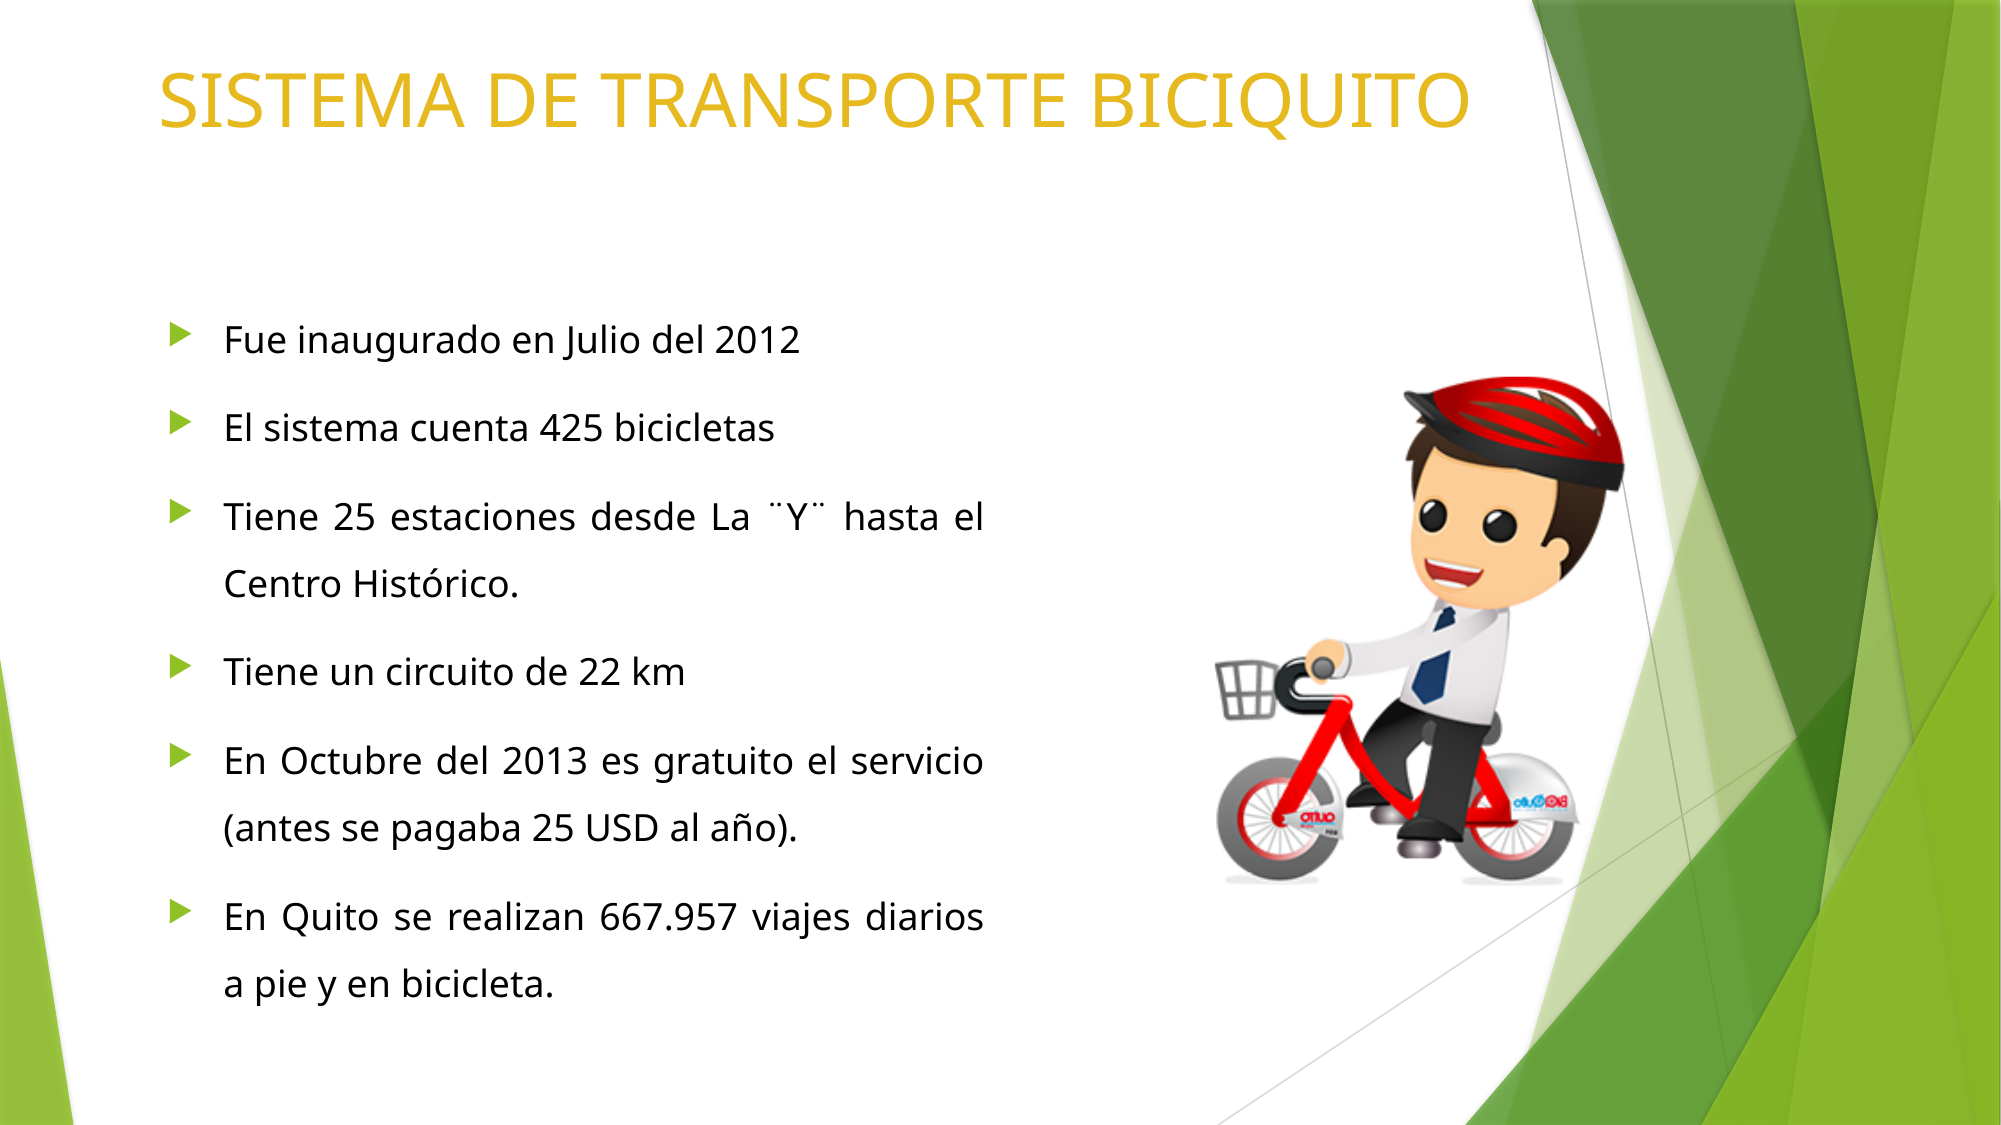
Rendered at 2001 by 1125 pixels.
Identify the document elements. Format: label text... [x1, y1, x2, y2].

picture [1158, 318, 1669, 935]
title SISTEMA DE TRANSPORTE BICIQUITO [111, 44, 1522, 170]
list Fue inaugurado en Julio del 2012 El sistema cuenta 425 bicicletas Tiene 25 estaciones desde La ¨Y¨ hasta el Centro Histórico. Tiene un circuito de 22 km En Octubre del 2013 es gratuito el servicio (antes se pagaba 25 USD al año). En Quito se realizan 667.957 viajes diarios a pie y en bicicleta. [152, 285, 1001, 1033]
